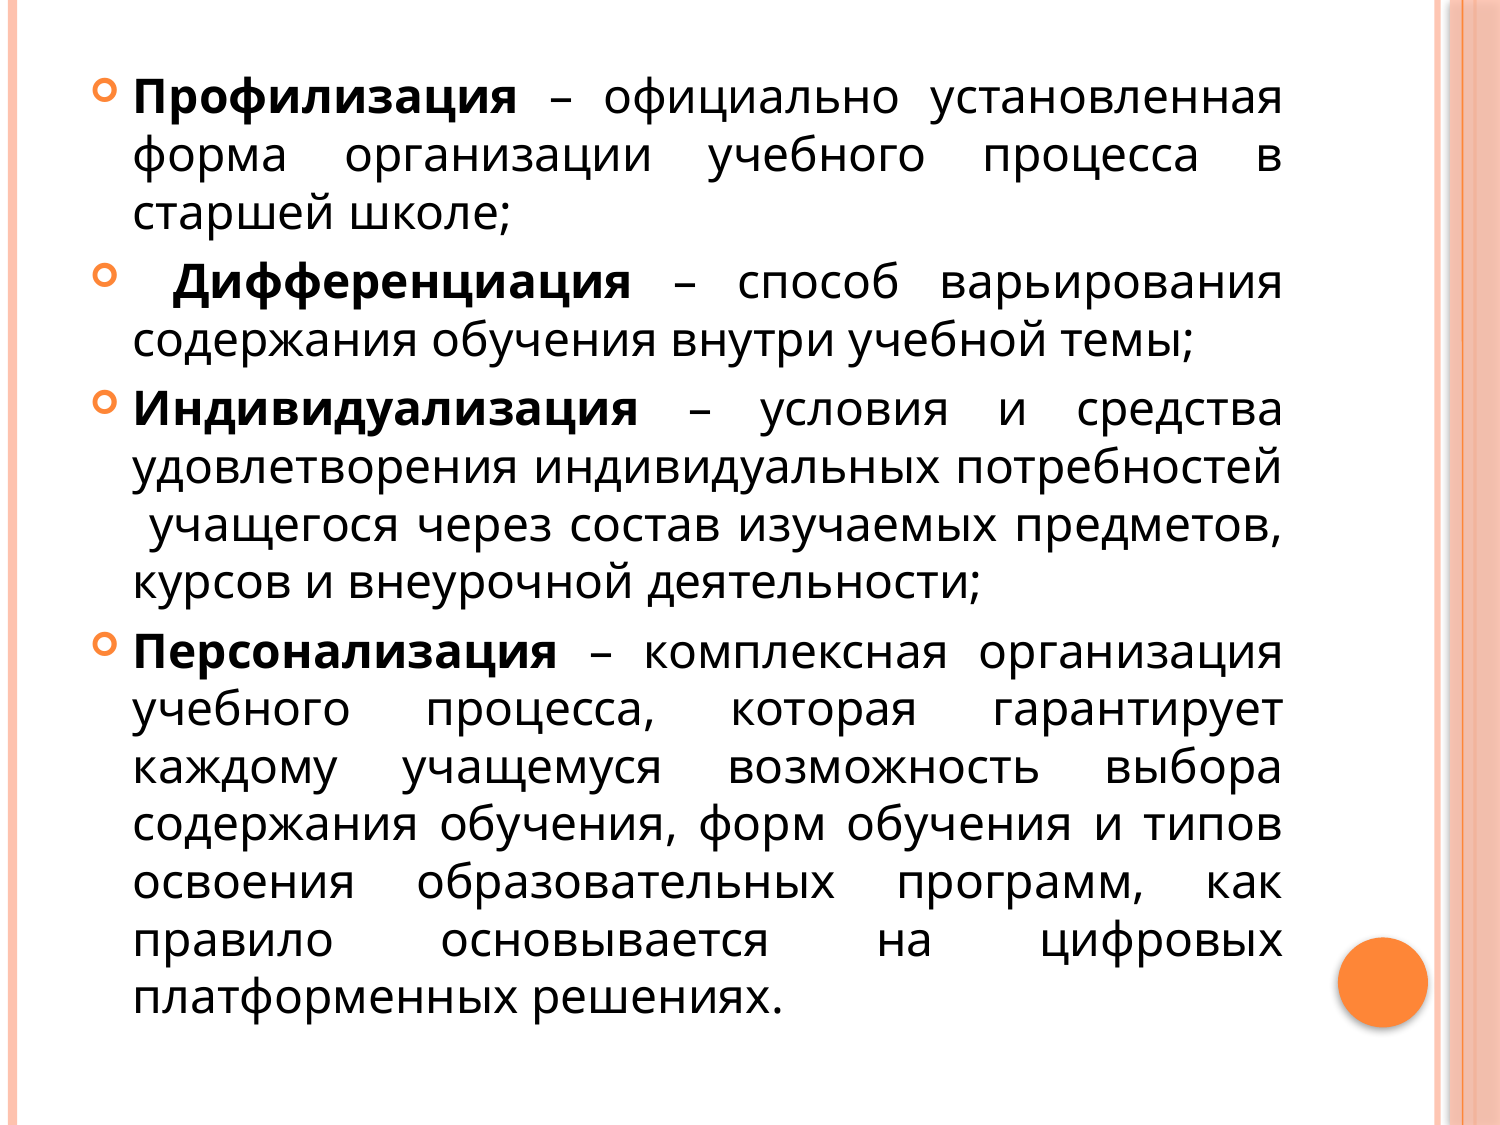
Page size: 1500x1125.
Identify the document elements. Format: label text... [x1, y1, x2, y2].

list Профилизация – официально установленная форма организации учебного процесса в старшей школе; Дифференциация – способ варьирования содержания обучения внутри учебной темы; Индивидуализация – условия и средства удовлетворения индивидуальных потребностей учащегося через состав изучаемых предметов, курсов и внеурочной деятельности; Персонализация – комплексная организация учебного процесса, которая гарантирует каждому учащемуся возможность выбора содержания обучения, форм обучения и типов освоения образовательных программ, как правило основывается на цифровых платформенных решениях. [75, 58, 1300, 1062]
